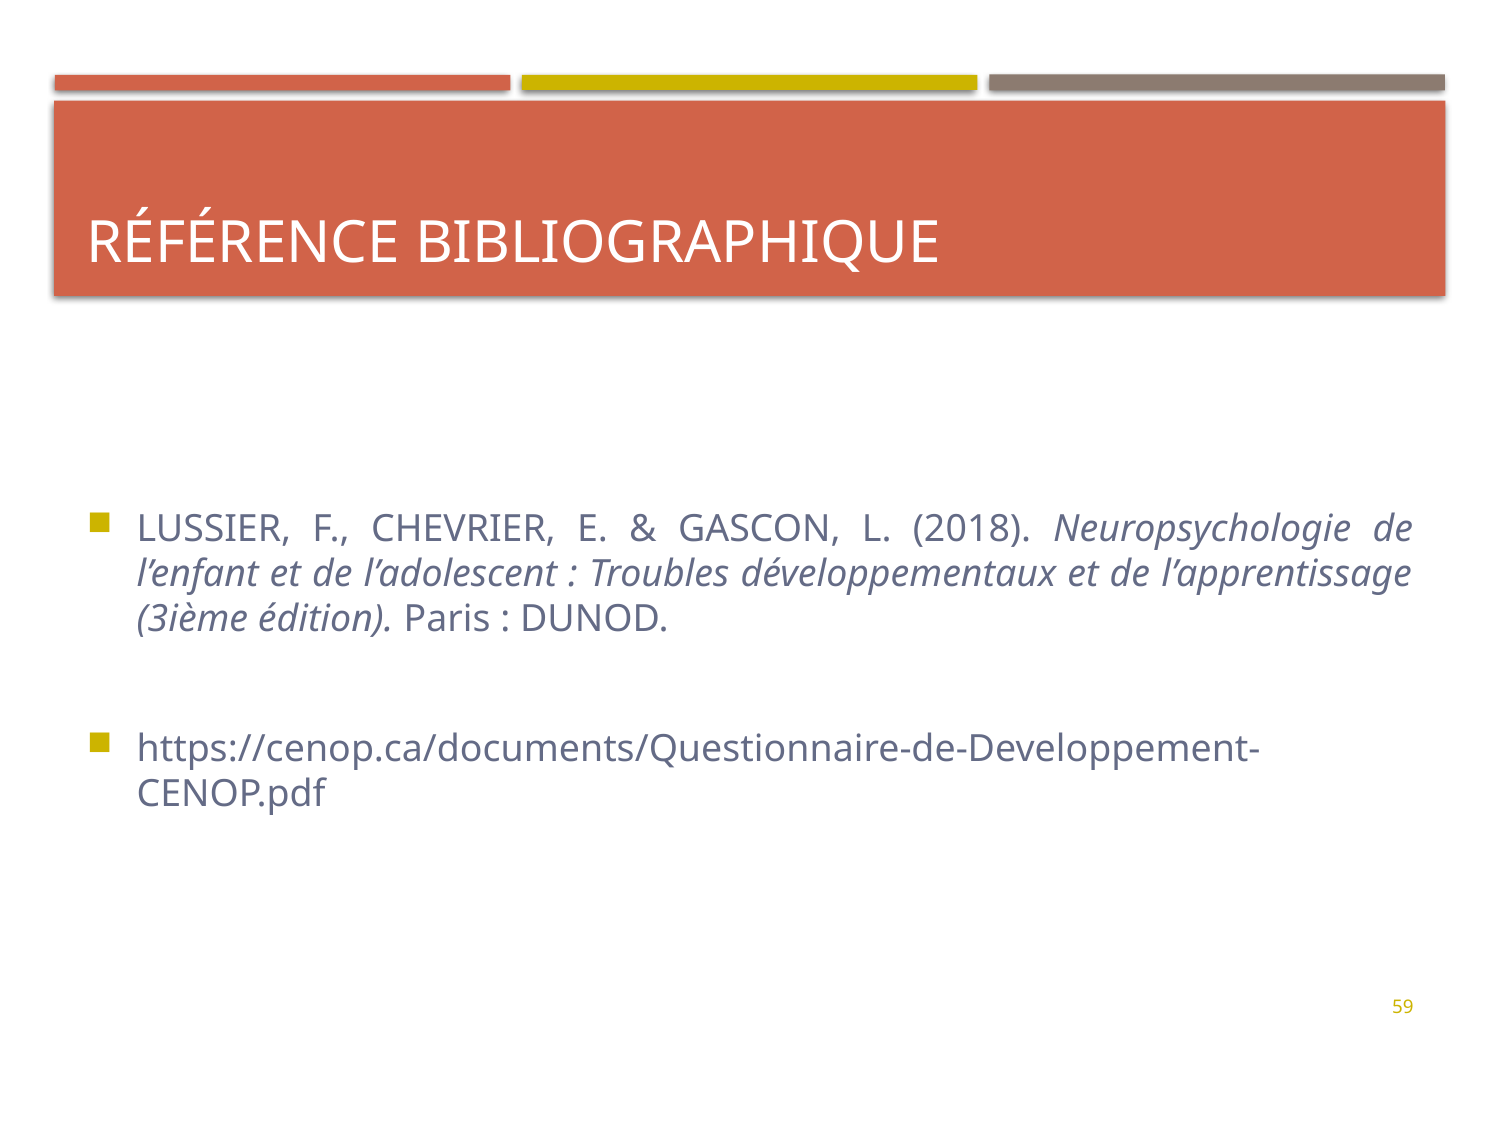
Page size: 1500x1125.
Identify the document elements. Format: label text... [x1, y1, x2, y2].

slide_number 59 [1298, 977, 1429, 1037]
list LUSSIER, F., CHEVRIER, E. & GASCON, L. (2018). Neuropsychologie de l’enfant et de l’adolescent : Troubles développementaux et de l’apprentissage (3ième édition). Paris : DUNOD. https://cenop.ca/documents/Questionnaire-de-Developpement-CENOP.pdf [71, 357, 1429, 962]
title Référence Bibliographique [71, 115, 1429, 282]
